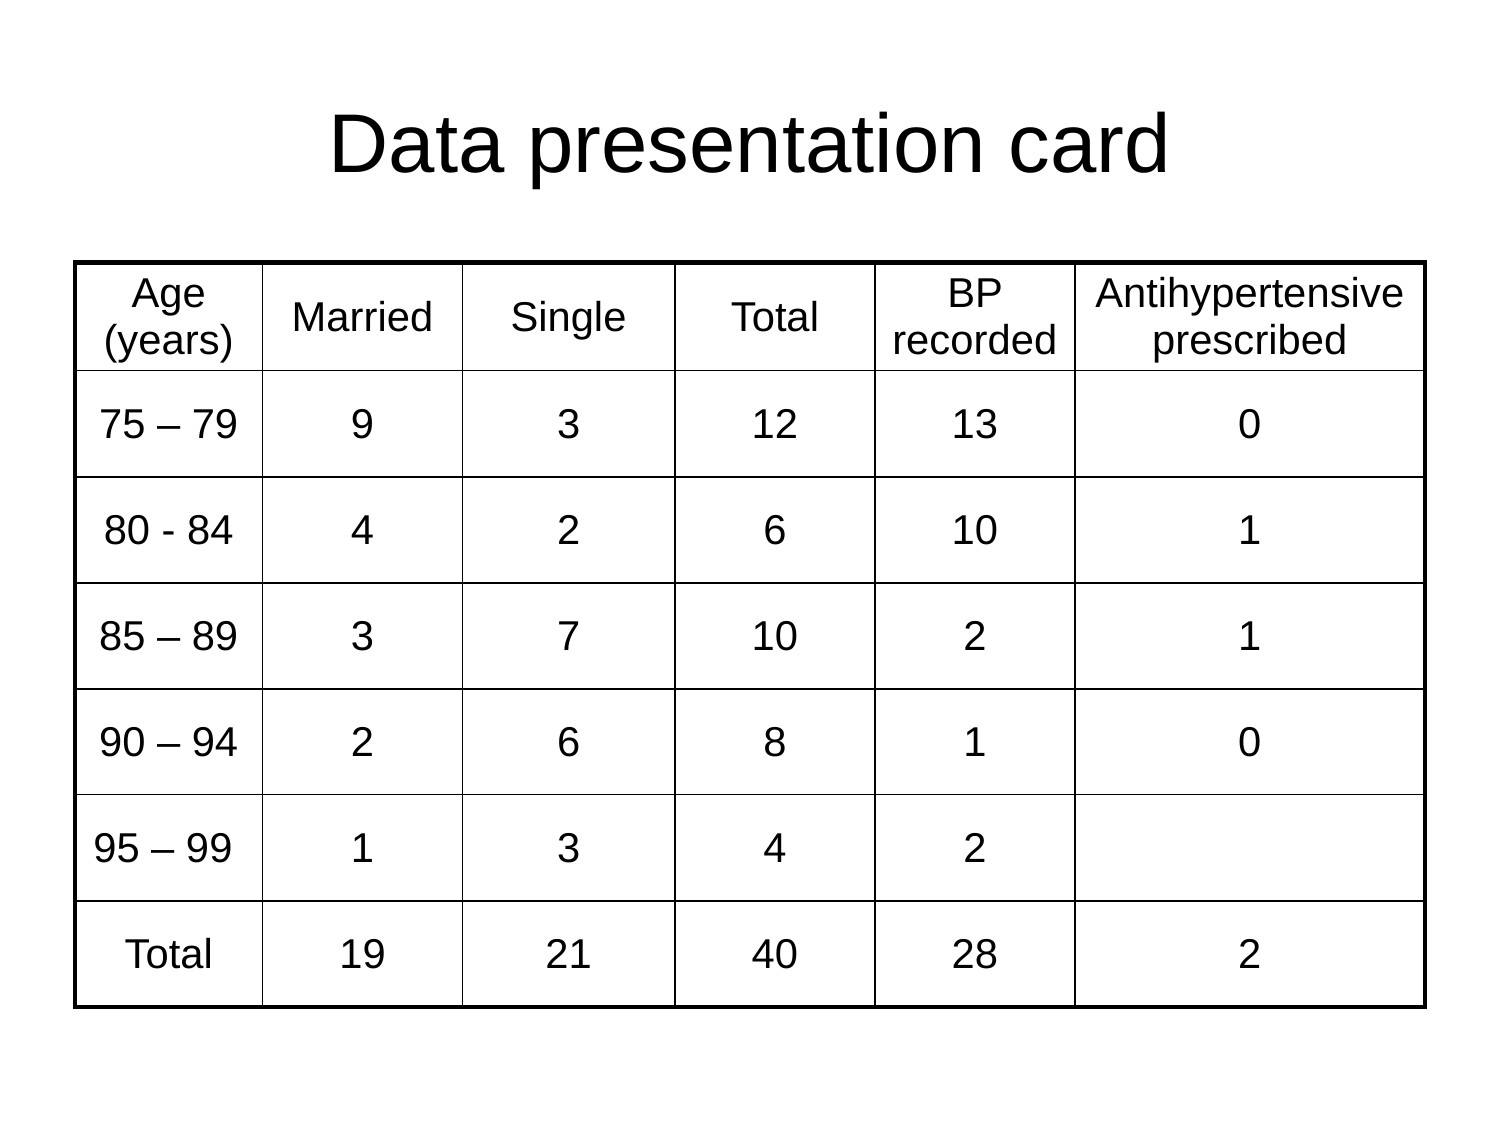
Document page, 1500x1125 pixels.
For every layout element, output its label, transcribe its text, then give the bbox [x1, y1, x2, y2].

table_cell 0 [1076, 371, 1423, 476]
table_header Single [463, 265, 674, 370]
table_cell 13 [876, 371, 1074, 476]
table_cell 2 [1076, 902, 1423, 1005]
table_cell Total [77, 902, 262, 1005]
table_header Married [263, 265, 462, 370]
table_cell 8 [676, 690, 874, 794]
table_cell 75 – 79 [77, 371, 262, 476]
table_cell 9 [263, 371, 462, 476]
table_cell 95 – 99 [77, 795, 262, 900]
table_cell 0 [1076, 690, 1423, 794]
table_cell 1 [876, 690, 1074, 794]
table_cell 1 [1076, 478, 1423, 582]
table_header Age (years) [77, 265, 262, 370]
table_cell 80 - 84 [77, 478, 262, 582]
table_cell 10 [676, 584, 874, 688]
table_cell 3 [463, 371, 674, 476]
table_cell 19 [263, 902, 462, 1005]
table_cell 90 – 94 [77, 690, 262, 794]
table_cell [1076, 795, 1423, 900]
table_cell 4 [263, 478, 462, 582]
table_cell 4 [676, 795, 874, 900]
table_cell 85 – 89 [77, 584, 262, 688]
table_cell 40 [676, 902, 874, 1005]
table_cell 3 [463, 795, 674, 900]
table_cell 2 [876, 795, 1074, 900]
table_cell 21 [463, 902, 674, 1005]
table_cell 28 [876, 902, 1074, 1005]
table_cell 2 [463, 478, 674, 582]
table_cell 12 [676, 371, 874, 476]
table_cell 2 [876, 584, 1074, 688]
table_header Antihypertensive prescribed [1076, 265, 1423, 370]
table_cell 1 [1076, 584, 1423, 688]
table_header Total [676, 265, 874, 370]
table_cell 7 [463, 584, 674, 688]
title Data presentation card [74, 44, 1426, 233]
table_header BP recorded [876, 265, 1074, 370]
table_cell 3 [263, 584, 462, 688]
table_cell 6 [676, 478, 874, 582]
table_cell 1 [263, 795, 462, 900]
table_cell 6 [463, 690, 674, 794]
table_cell 10 [876, 478, 1074, 582]
table_cell 2 [263, 690, 462, 794]
